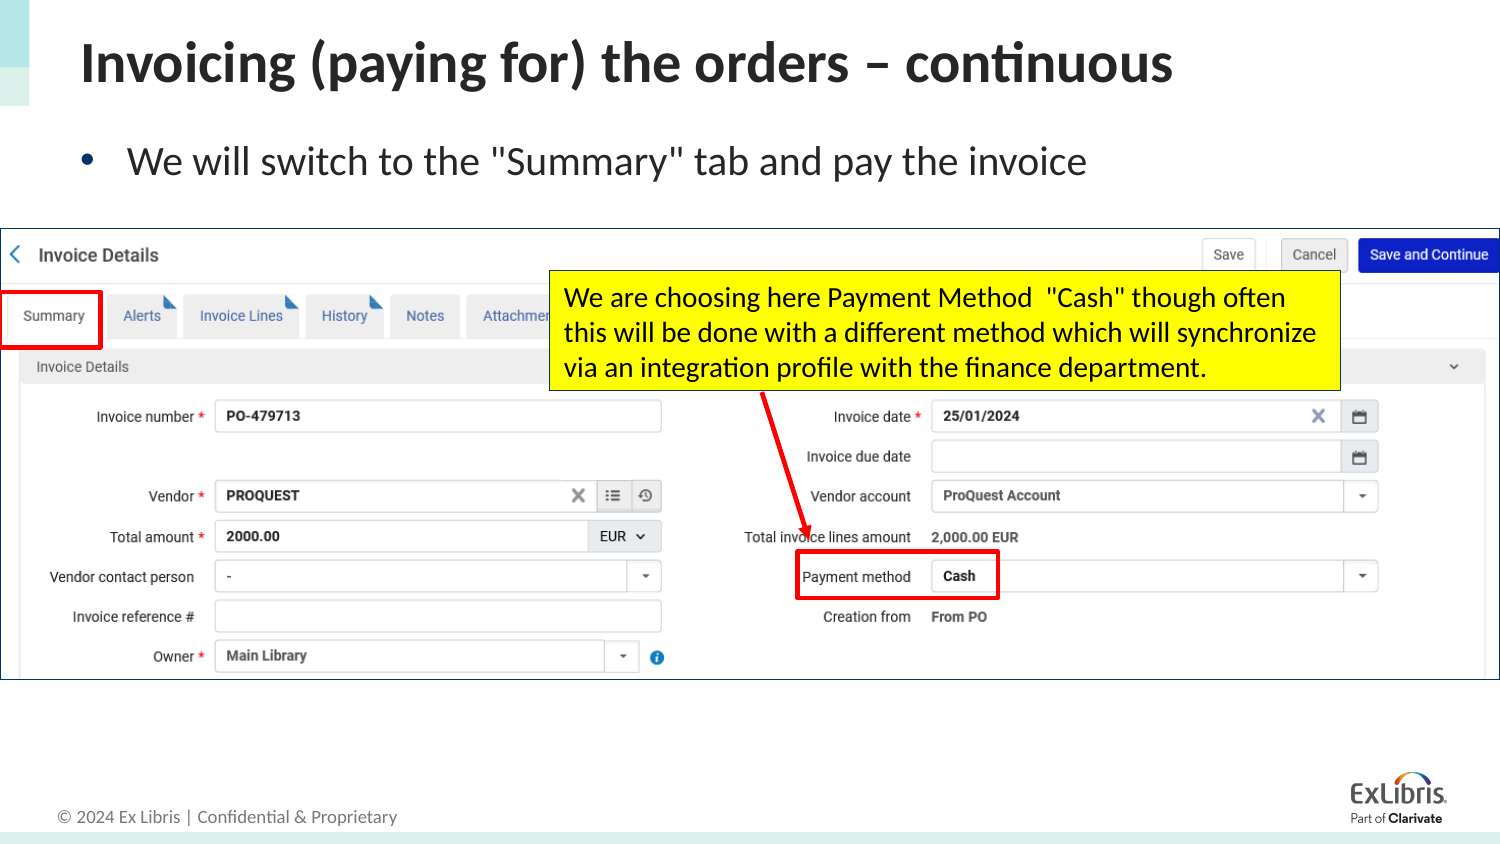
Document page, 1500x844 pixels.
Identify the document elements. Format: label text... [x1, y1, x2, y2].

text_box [761, 391, 810, 541]
title Invoicing (paying for) the orders – continuous [64, 11, 1447, 107]
picture [0, 227, 1500, 680]
picture [1351, 772, 1447, 823]
list We will switch to the "Summary" tab and pay the invoice [64, 126, 1447, 221]
